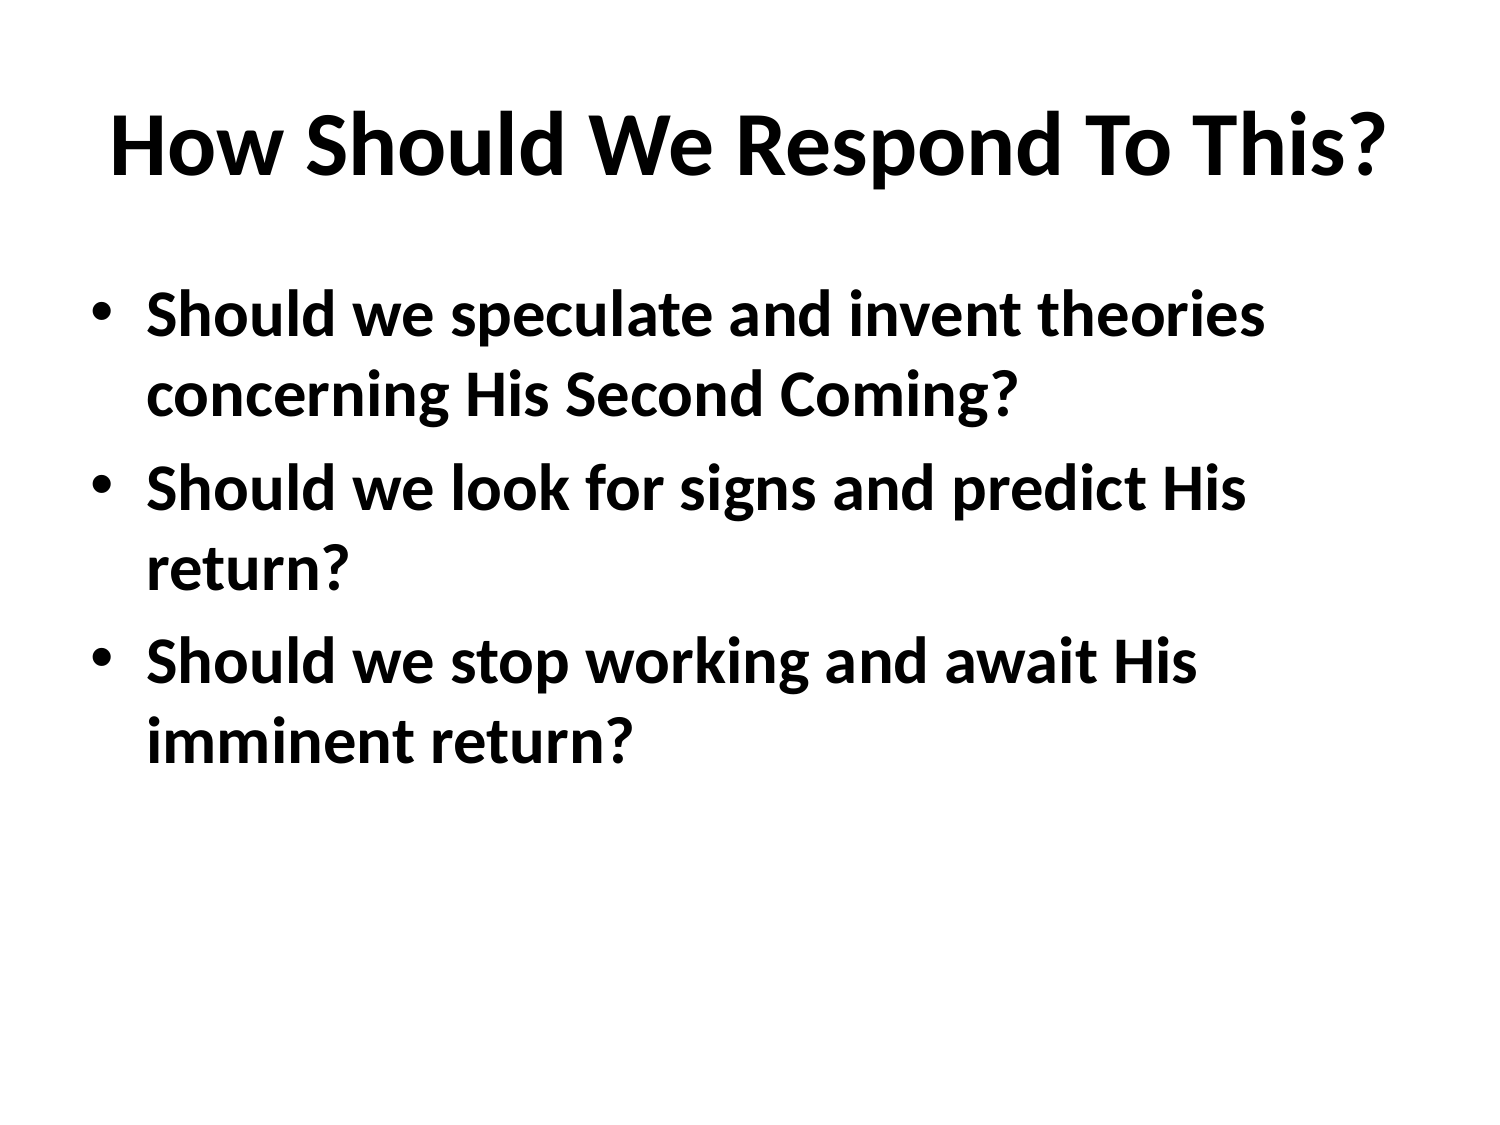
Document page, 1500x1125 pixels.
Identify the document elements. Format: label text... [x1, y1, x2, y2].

title How Should We Respond To This? [75, 45, 1425, 233]
list Should we speculate and invent theories concerning His Second Coming? Should we look for signs and predict His return? Should we stop working and await His imminent return? [75, 262, 1425, 1005]
